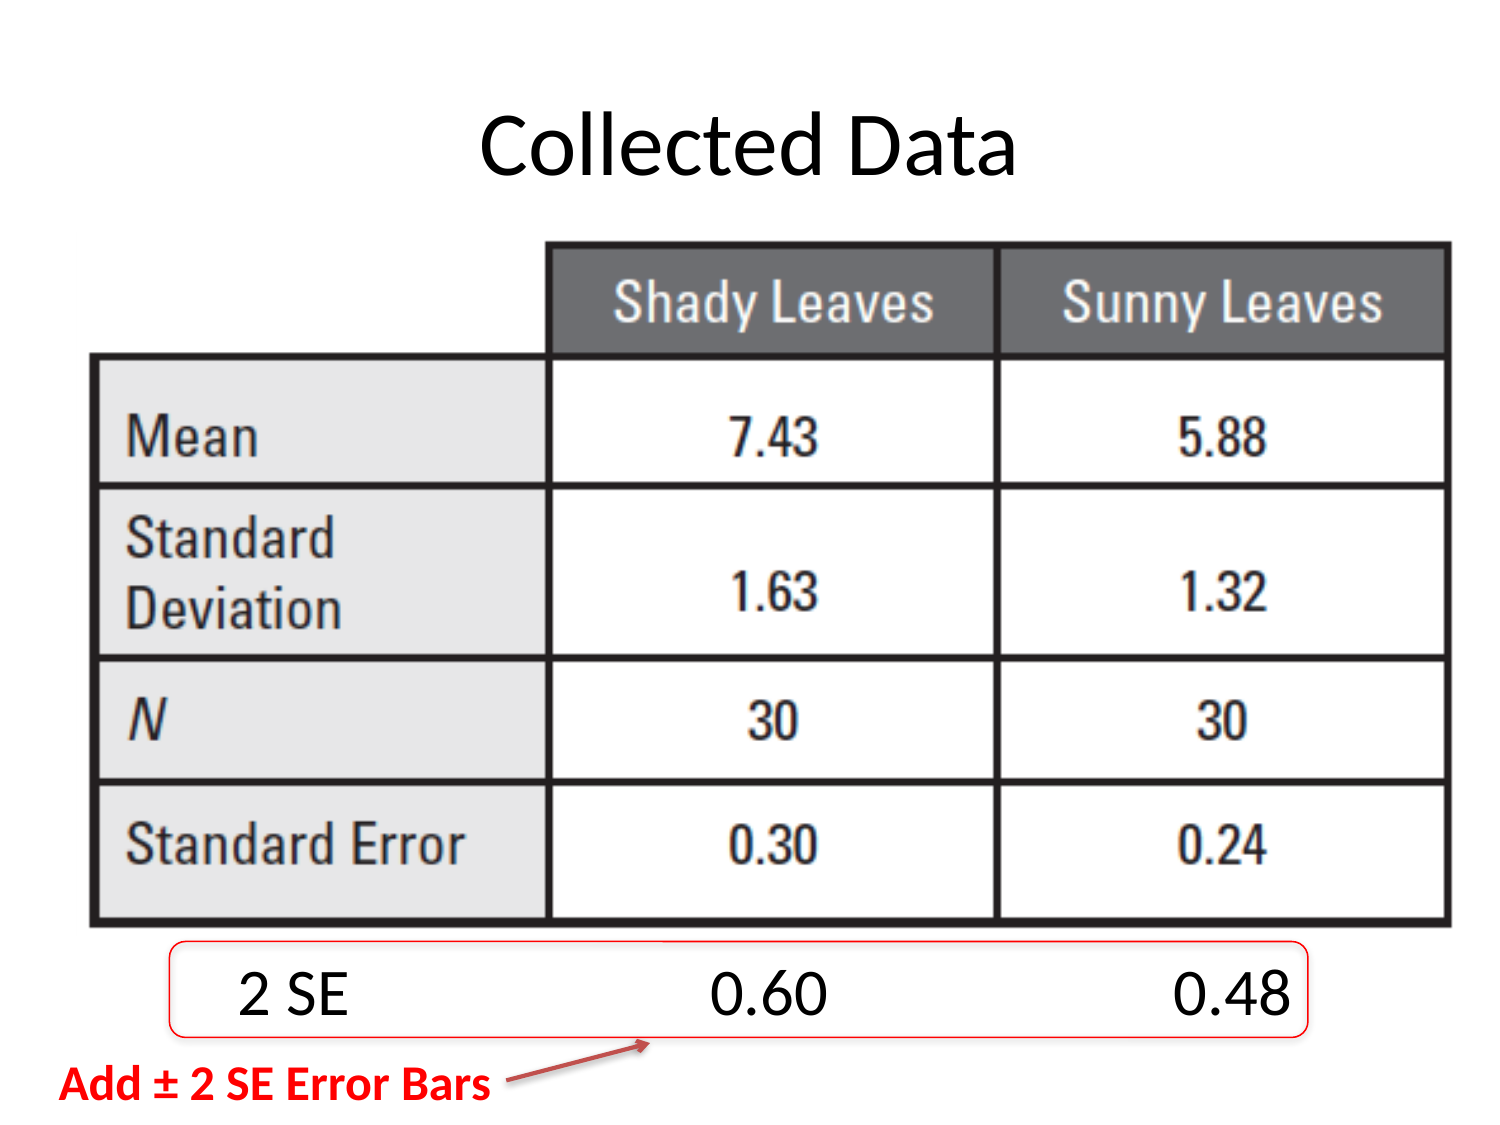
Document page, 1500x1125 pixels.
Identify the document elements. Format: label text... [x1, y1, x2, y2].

title Collected Data [75, 45, 1425, 230]
picture [74, 232, 1460, 937]
text_box [168, 946, 1309, 1039]
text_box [508, 1042, 651, 1082]
text_box Add ± 2 SE Error Bars [43, 1043, 507, 1118]
